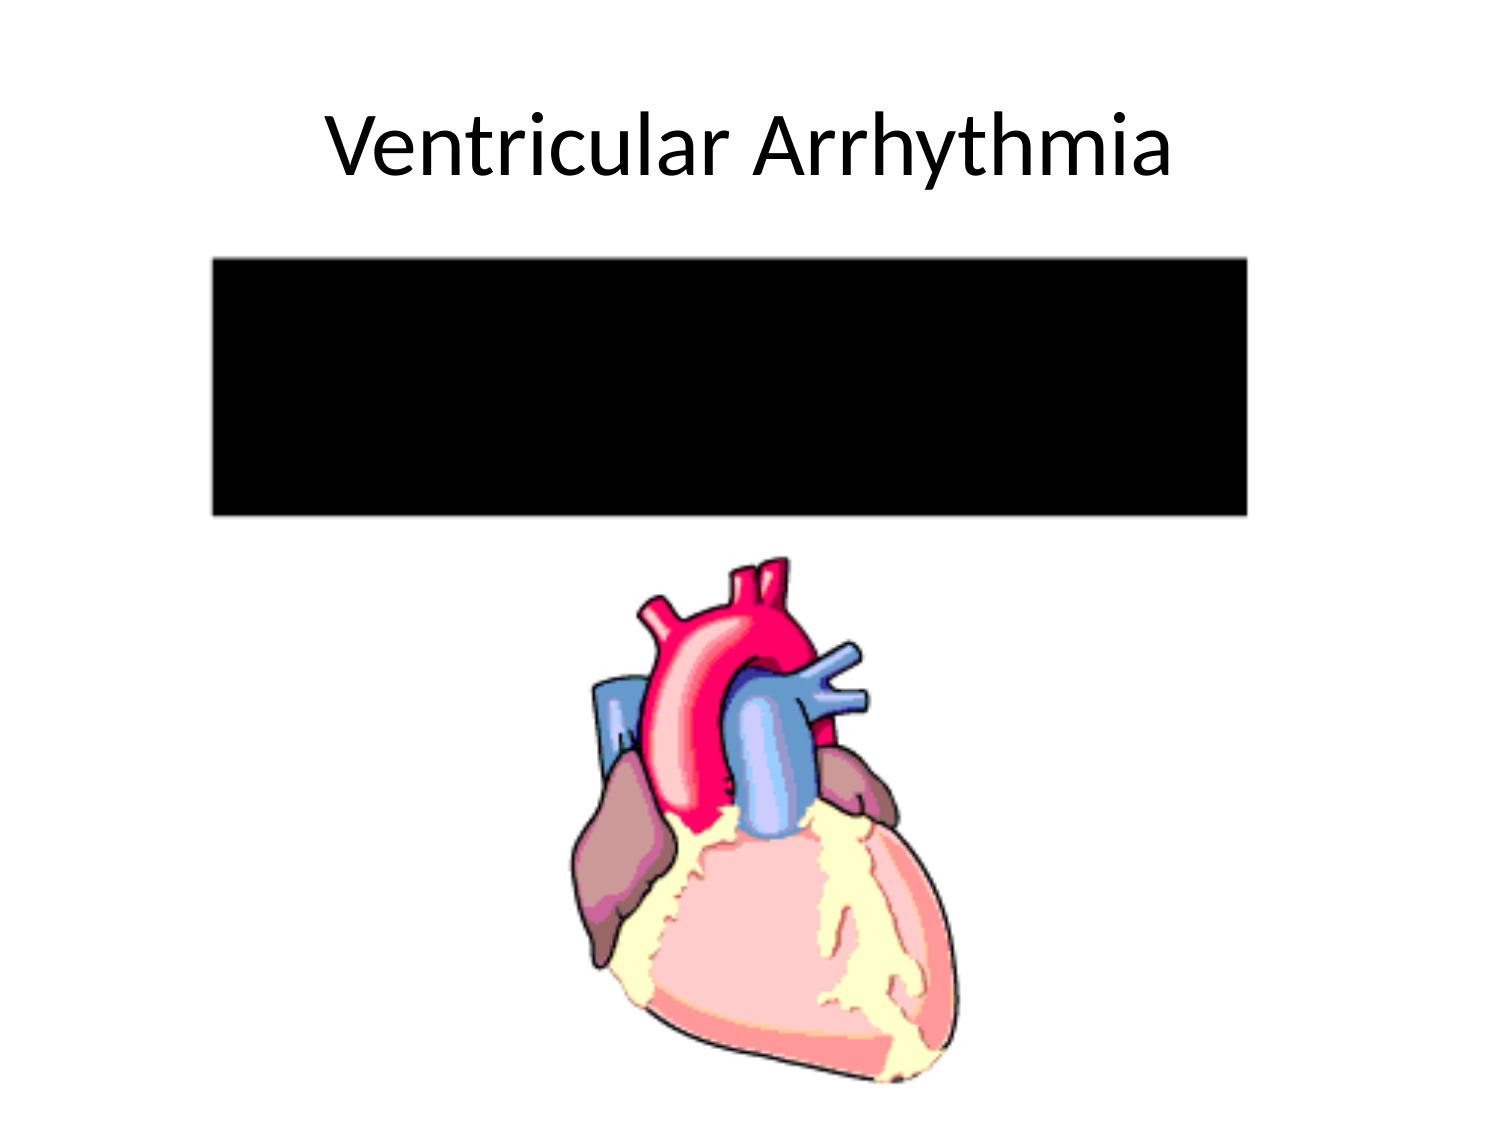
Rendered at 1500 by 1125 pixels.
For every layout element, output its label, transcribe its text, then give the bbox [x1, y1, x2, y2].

title Ventricular Arrhythmia [75, 45, 1425, 233]
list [198, 245, 1266, 1096]
